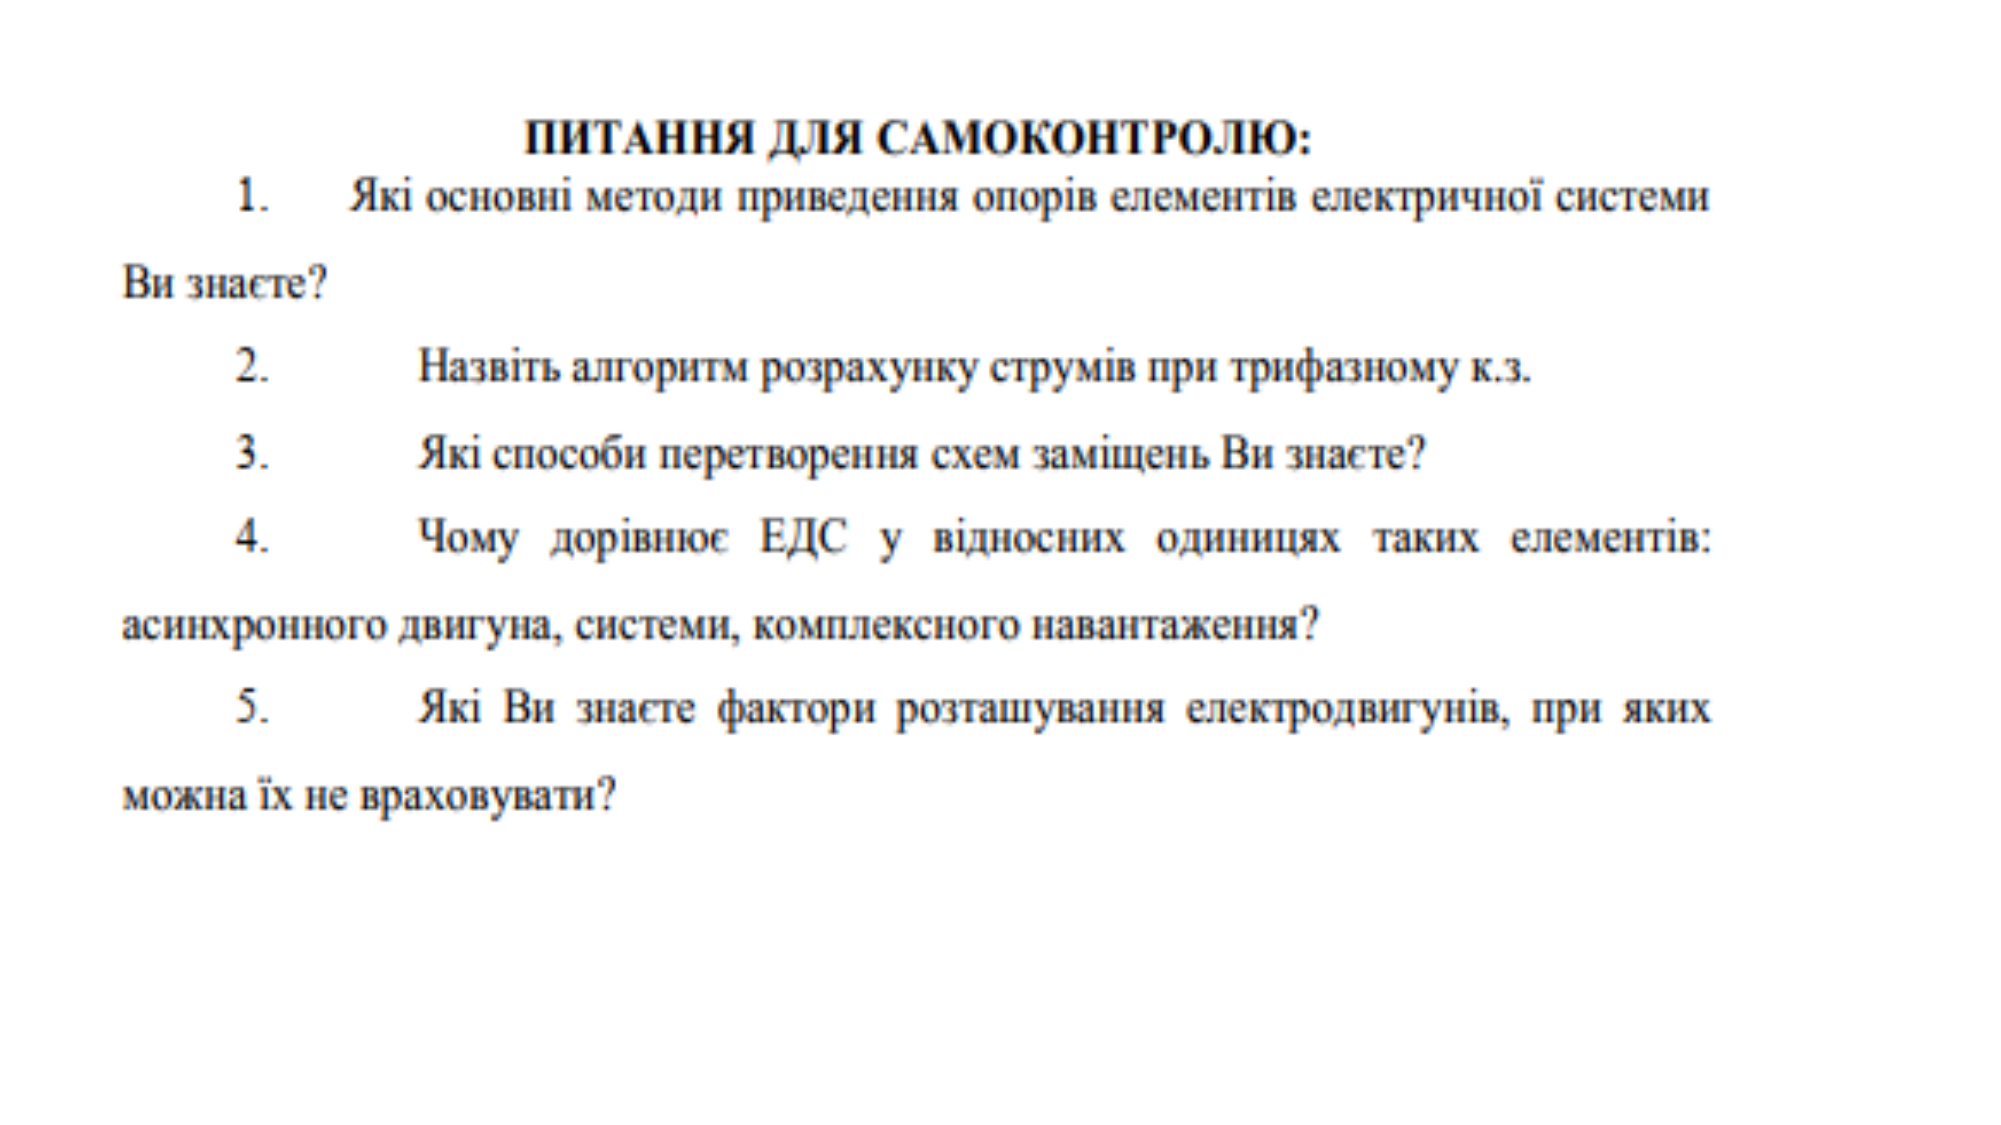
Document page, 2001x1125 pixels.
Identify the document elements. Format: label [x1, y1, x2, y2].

list [51, 63, 1785, 888]
